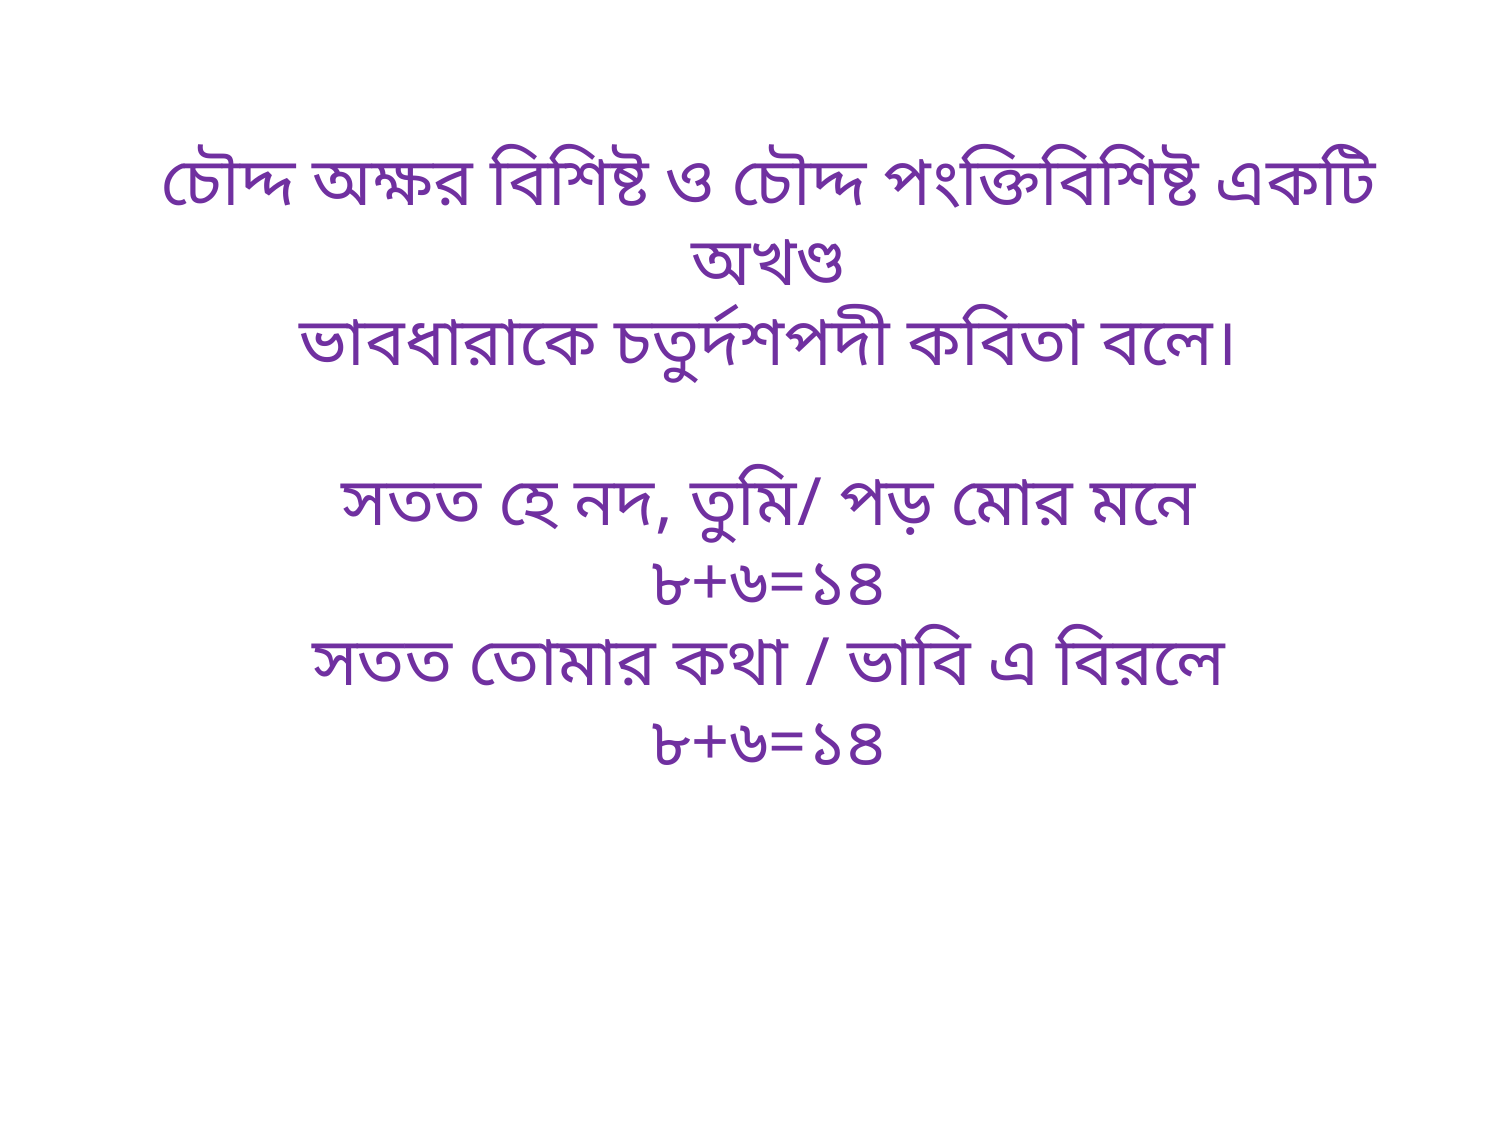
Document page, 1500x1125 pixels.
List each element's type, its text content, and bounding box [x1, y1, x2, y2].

text_box চৌদ্দ অক্ষর বিশিষ্ট ও চৌদ্দ পংক্তিবিশিষ্ট একটি অখণ্ড ভাবধারাকে চতুর্দশপদী কবিতা বলে। সতত হে নদ, তুমি/ পড় মোর মনে ৮+৬=১৪ সতত তোমার কথা / ভাবি এ বিরলে ৮+৬=১৪ [75, 131, 1463, 787]
